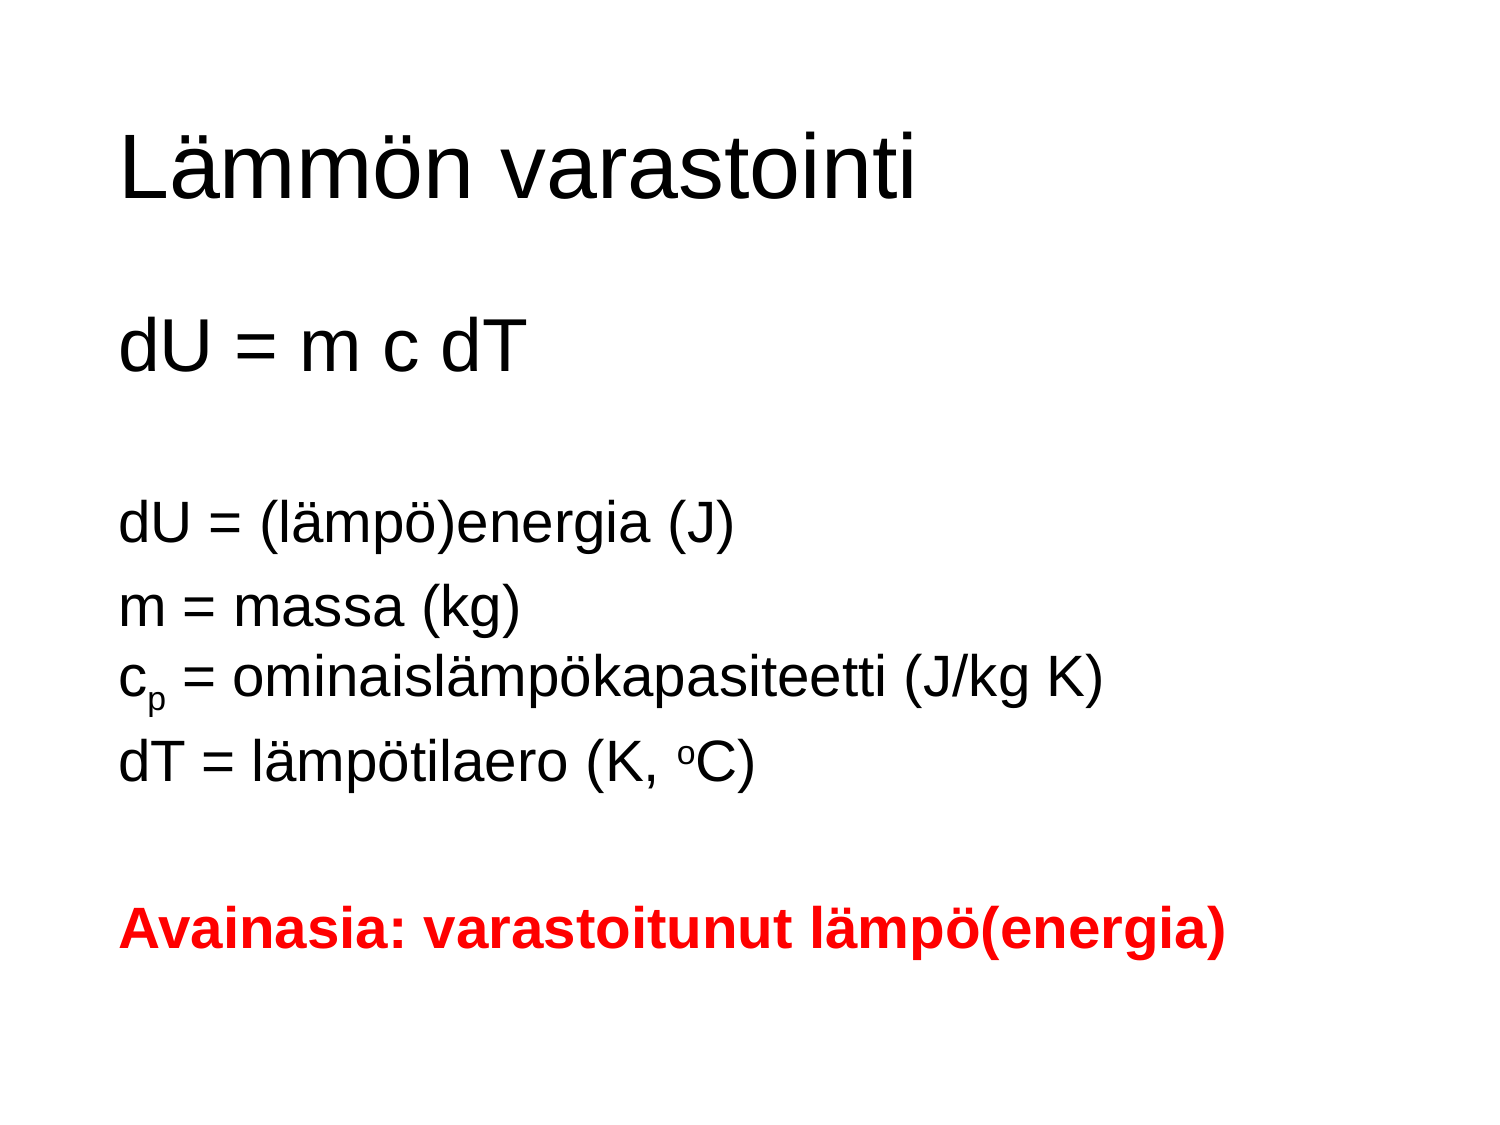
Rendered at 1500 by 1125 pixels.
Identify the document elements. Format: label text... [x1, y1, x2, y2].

title Lämmön varastointi [103, 59, 1397, 278]
list dU = m c dT dU = (lämpö)energia (J) m = massa (kg) cp = ominaislämpökapasiteetti (J/kg K) dT = lämpötilaero (K, oC) Avainasia: varastoitunut lämpö(energia) [103, 299, 1397, 1014]
